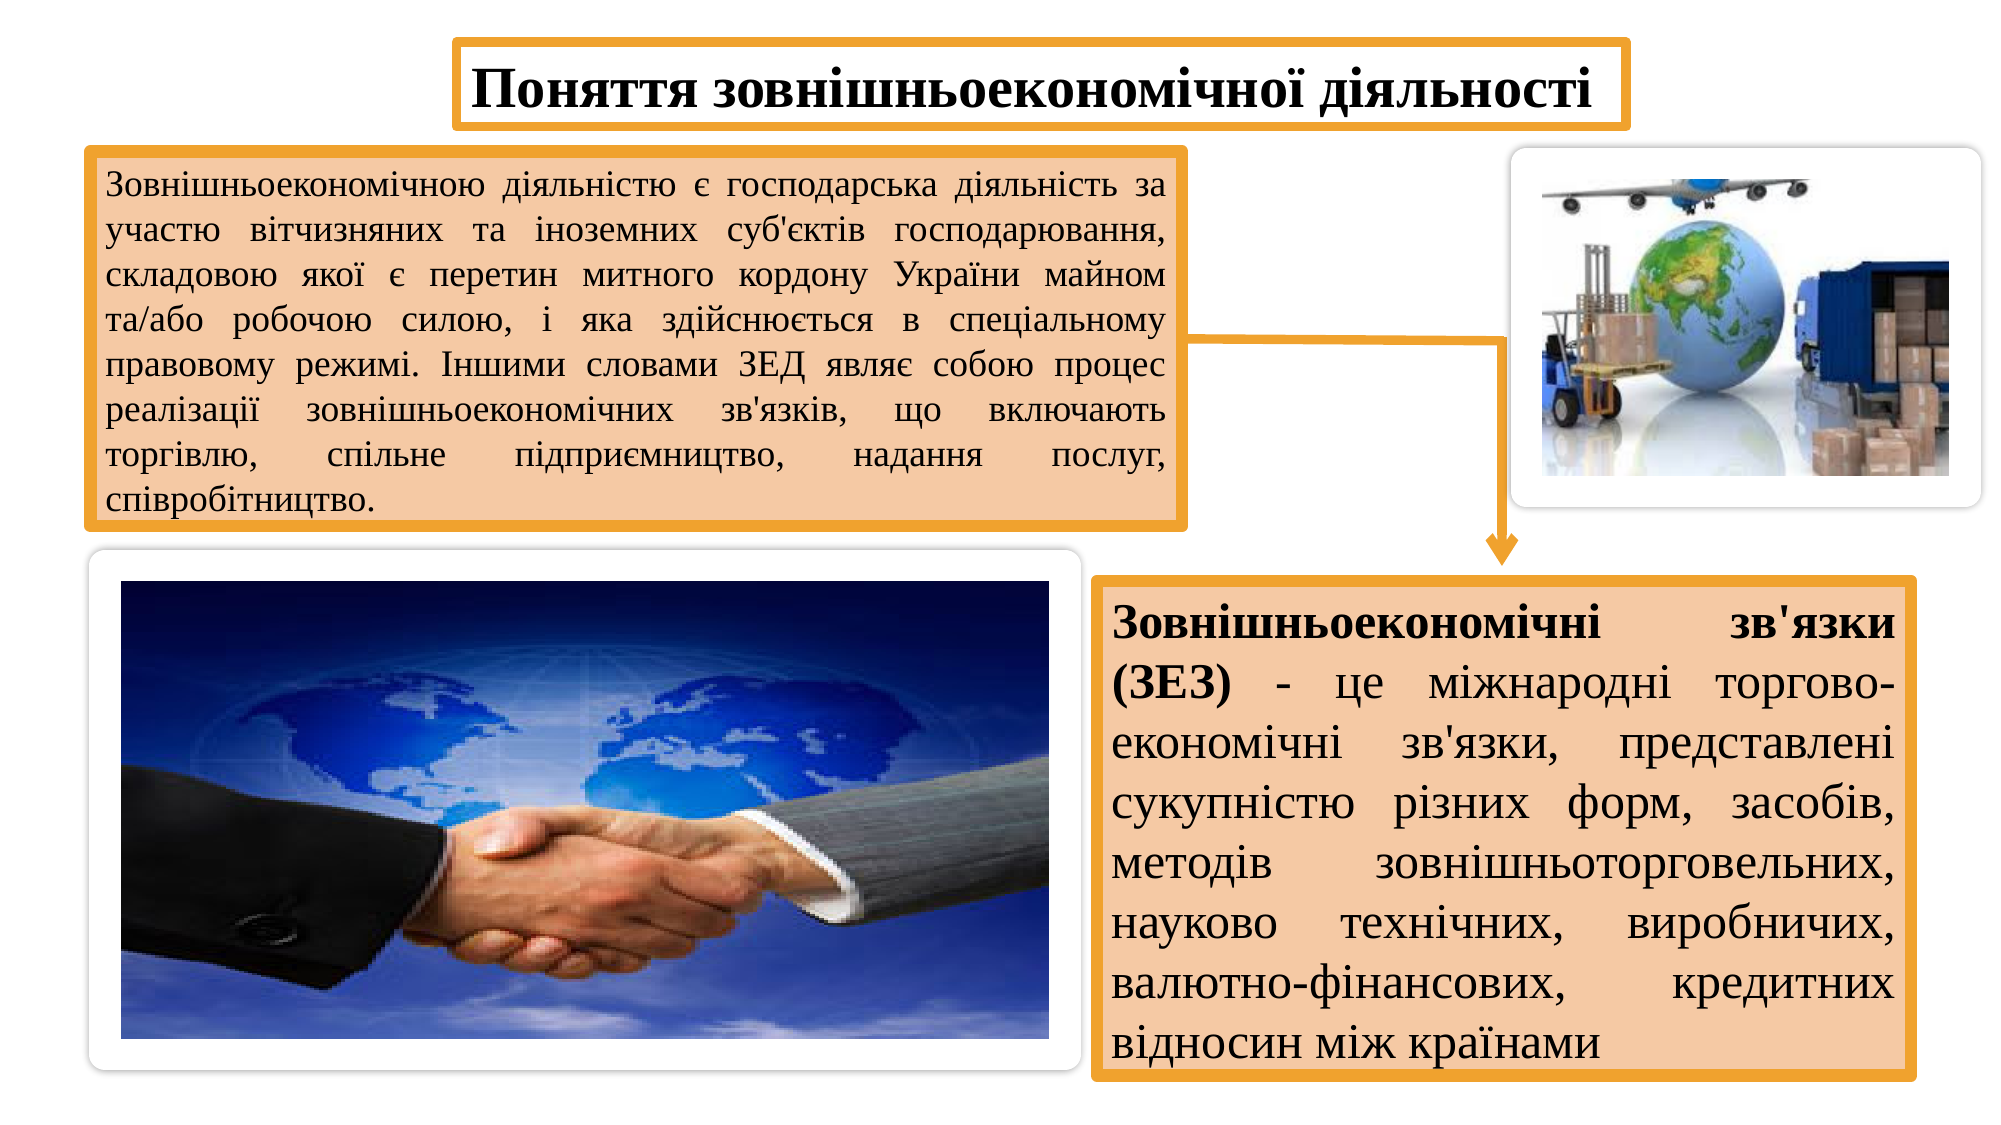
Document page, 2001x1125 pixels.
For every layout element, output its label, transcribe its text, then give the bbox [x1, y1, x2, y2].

picture [1541, 178, 1950, 477]
text_box Поняття зовнішньоекономічної діяльності [456, 41, 1627, 128]
text_box Зовнішньоекономічні зв'язки (ЗЕЗ) - це міжнародні торгово-економічні зв'язки, представлені сукупністю різних форм, засобів, методів зовнішньоторговельних, науково технічних, виробничих, валютно-фінансових, кредитних відносин між країнами [1096, 580, 1912, 1076]
picture [120, 580, 1050, 1040]
text_box Зовнішньоекономічною діяльністю є господарська діяльність за участю вітчизняних та іноземних суб'єктів господарювання, складовою якої є перетин митного кордону України майном та/або робочою силою, і яка здійснюється в спеціальному правовому режимі. Іншими словами ЗЕД являє собою процес реалізації зовнішньоекономічних зв'язків, що включають торгівлю, спільне підприємництво, надання послуг, співробітництво. [90, 151, 1183, 527]
